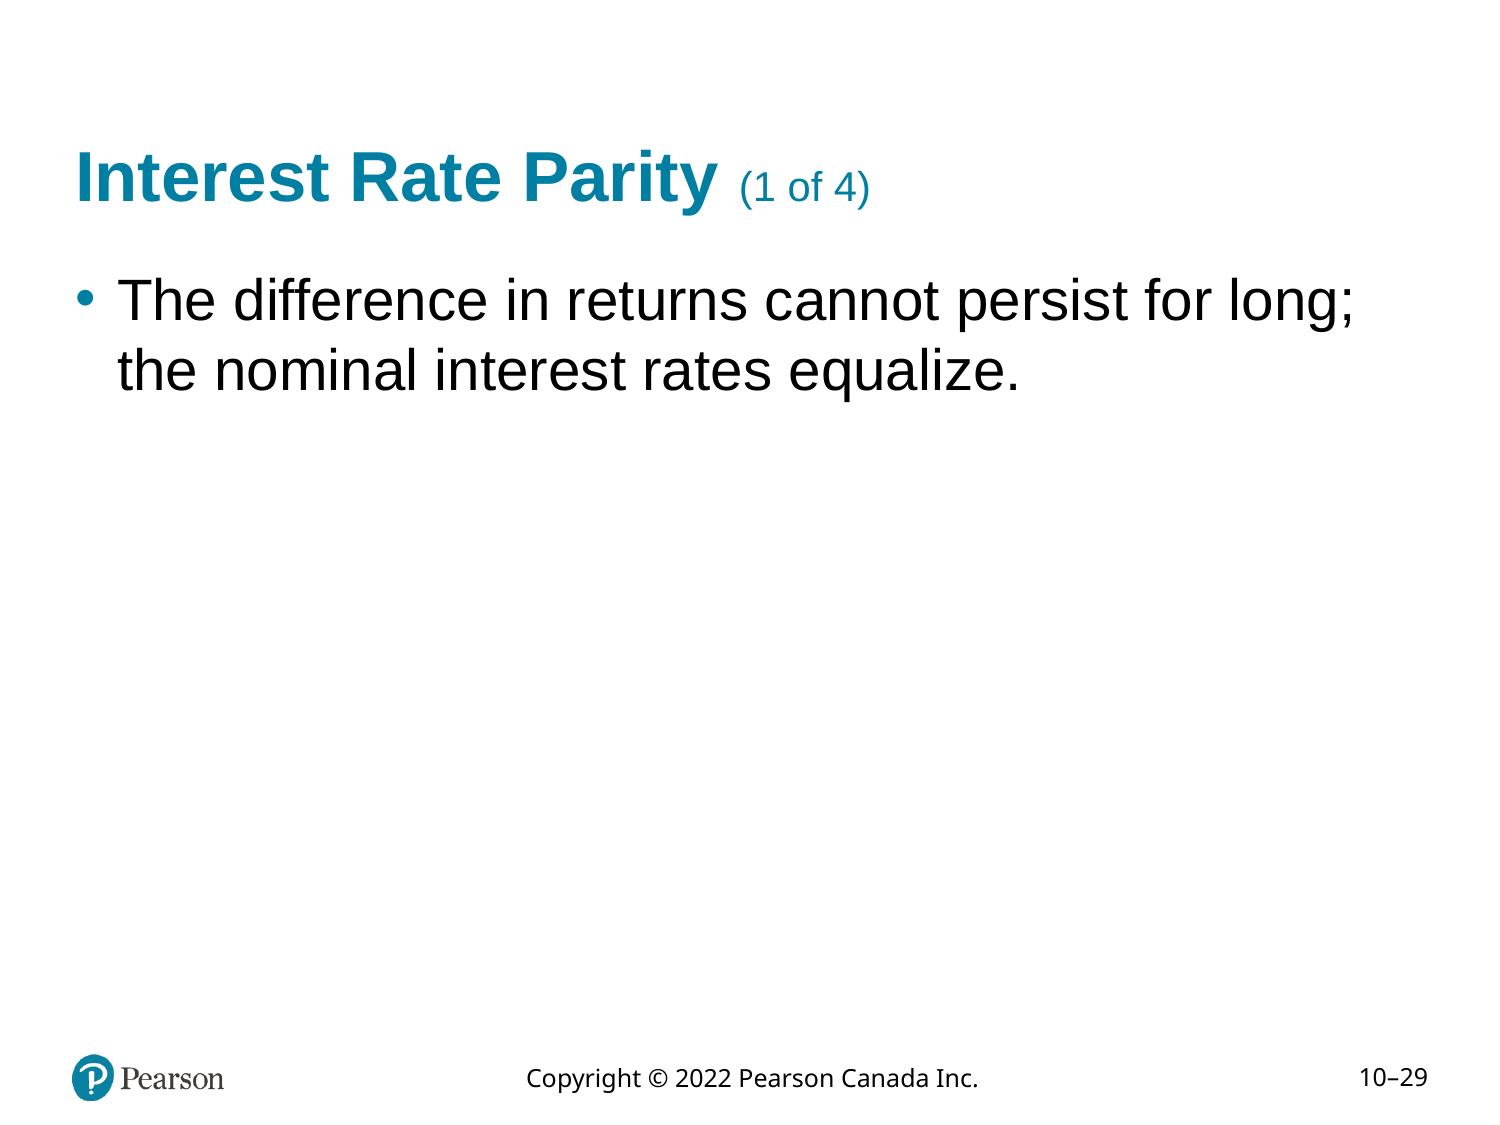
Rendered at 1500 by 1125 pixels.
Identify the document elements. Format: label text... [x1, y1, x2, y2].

title Interest Rate Parity (1 of 4) [75, 35, 1425, 216]
picture [72, 1054, 89, 1072]
picture [72, 1087, 83, 1101]
picture [81, 1064, 107, 1089]
picture [99, 1054, 224, 1101]
list The difference in returns cannot persist for long; the nominal interest rates equalize. [75, 262, 1425, 1005]
